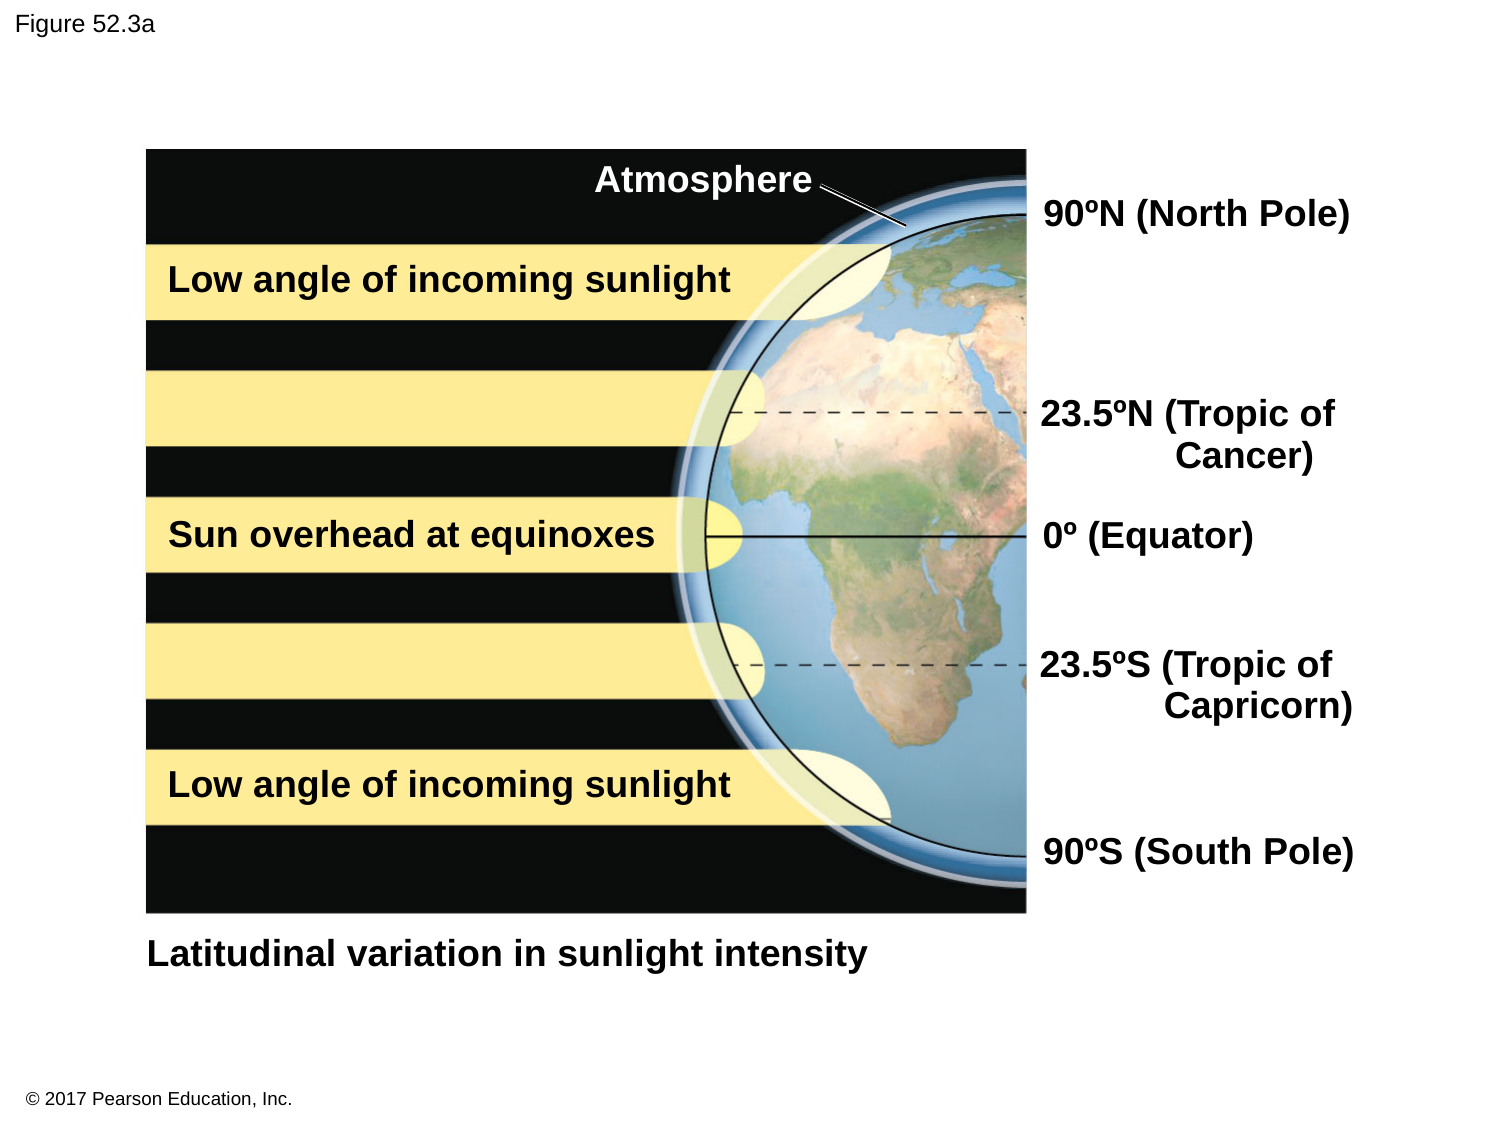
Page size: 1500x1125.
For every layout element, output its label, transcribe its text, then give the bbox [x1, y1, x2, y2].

picture [140, 143, 1360, 982]
title Figure 52.3a [0, 0, 593, 57]
